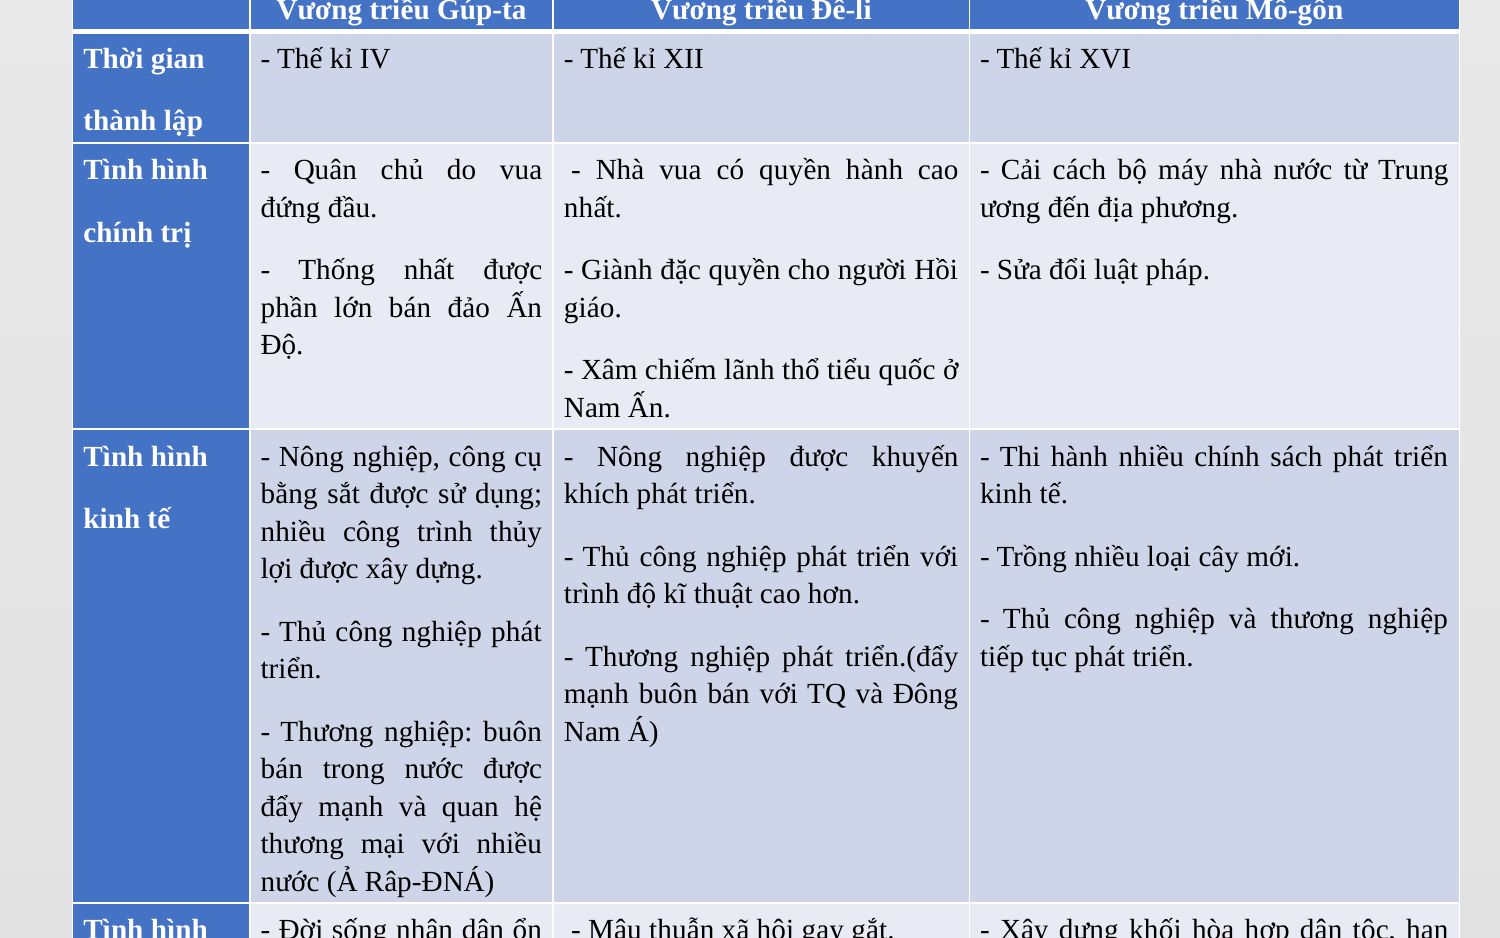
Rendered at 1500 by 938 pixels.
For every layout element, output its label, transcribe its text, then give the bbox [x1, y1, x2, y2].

table_header Vương triều Gúp-ta [251, 0, 552, 29]
table_cell - Mâu thuẫn xã hội gay gắt. [554, 904, 969, 938]
table_cell - Nhà vua có quyền hành cao nhất. - Giành đặc quyền cho người Hồi giáo. - Xâm chiếm lãnh thổ tiểu quốc ở Nam Ấn. [554, 144, 969, 428]
table_cell Tình hình kinh tế [73, 430, 249, 902]
table_cell - Cải cách bộ máy nhà nước từ Trung ương đến địa phương. - Sửa đổi luật pháp. [970, 144, 1459, 428]
table_cell Tình hình xã hội [73, 904, 249, 938]
table_cell Thời gian thành lập [73, 34, 249, 142]
table_cell - Thế kỉ IV [251, 34, 552, 142]
table_cell - Đời sống nhân dân ổn định, sung túc. [251, 904, 552, 938]
table_cell - Thế kỉ XVI [970, 34, 1459, 142]
table_cell - Quân chủ do vua đứng đầu. - Thống nhất được phần lớn bán đảo Ấn Độ. [251, 144, 552, 428]
table_cell - Nông nghiệp, công cụ bằng sắt được sử dụng; nhiều công trình thủy lợi được xây dựng. - Thủ công nghiệp phát triển. - Thương nghiệp: buôn bán trong nước được đẩy mạnh và quan hệ thương mại với nhiều nước (Ả Râp-ĐNÁ) [251, 430, 552, 902]
table_header [73, 0, 249, 29]
table_header Vương triều Đê-li [554, 0, 969, 29]
table_cell - Thi hành nhiều chính sách phát triển kinh tế. - Trồng nhiều loại cây mới. - Thủ công nghiệp và thương nghiệp tiếp tục phát triển. [970, 430, 1459, 902]
table_cell - Xây dựng khối hòa hợp dân tộc, hạn chế sự phân biệt sắc tộc,tôn giáo. [970, 904, 1459, 938]
table_cell - Thế kỉ XII [554, 34, 969, 142]
table_header Vương triều Mô-gôn [970, 0, 1459, 29]
table_cell Tình hình chính trị [73, 144, 249, 428]
table_cell - Nông nghiệp được khuyến khích phát triển. - Thủ công nghiệp phát triển với trình độ kĩ thuật cao hơn. - Thương nghiệp phát triển.(đẩy mạnh buôn bán với TQ và Đông Nam Á) [554, 430, 969, 902]
